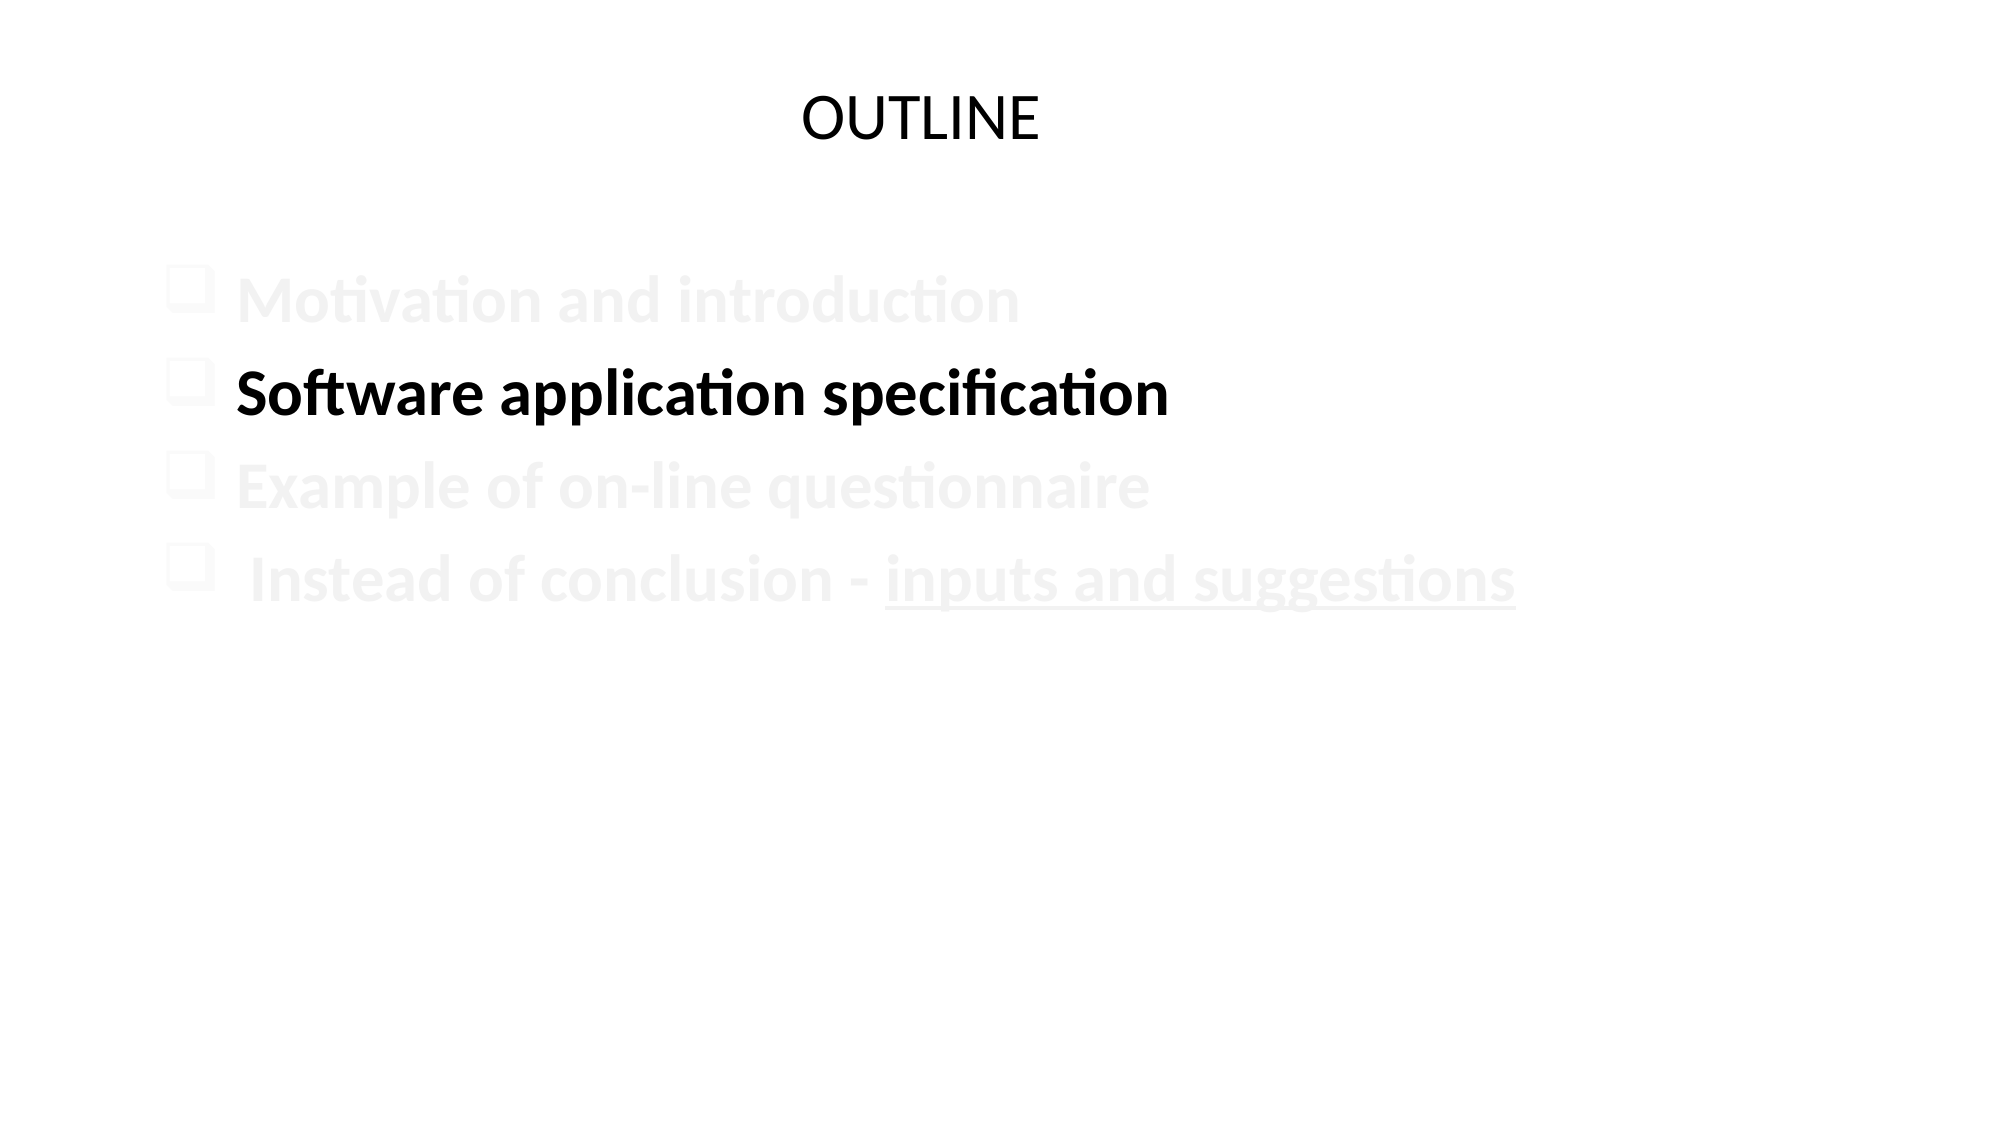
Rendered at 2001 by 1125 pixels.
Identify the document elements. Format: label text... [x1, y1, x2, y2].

list Motivation and introduction Software application specification Example of on-line questionnaire Instead of conclusion - inputs and suggestions [146, 257, 1917, 958]
text_box OUTLINE [786, 65, 1056, 160]
